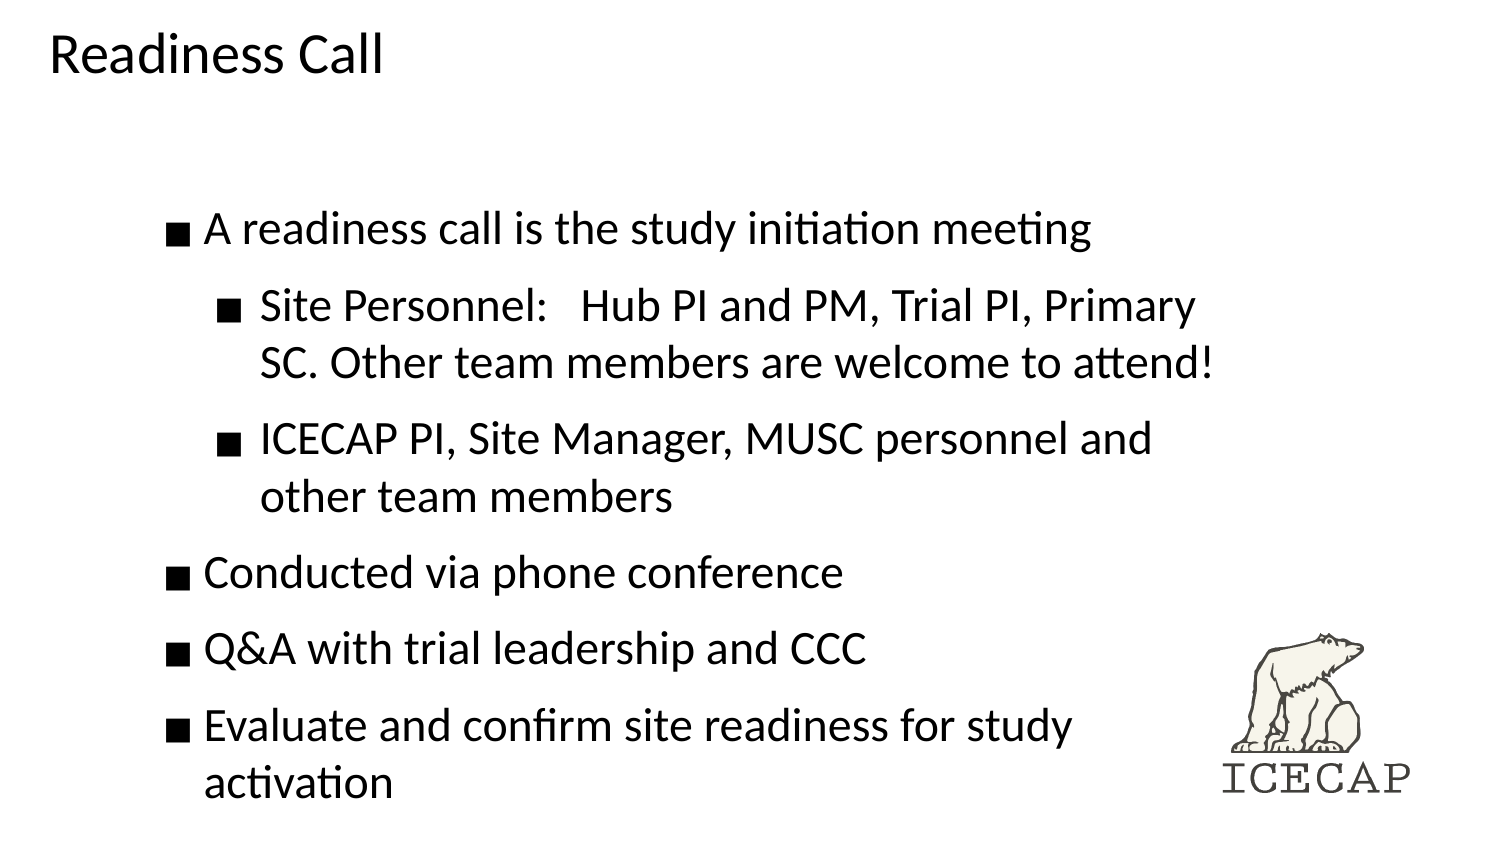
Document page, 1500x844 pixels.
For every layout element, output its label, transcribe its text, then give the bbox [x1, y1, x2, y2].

text_box A readiness call is the study initiation meeting Site Personnel: Hub PI and PM, Trial PI, Primary SC. Other team members are welcome to attend! ICECAP PI, Site Manager, MUSC personnel and other team members Conducted via phone conference Q&A with trial leadership and CCC Evaluate and confirm site readiness for study activation [150, 191, 1231, 714]
picture [1216, 632, 1415, 806]
title Readiness Call [38, 54, 1087, 126]
text_box [112, 224, 1116, 760]
